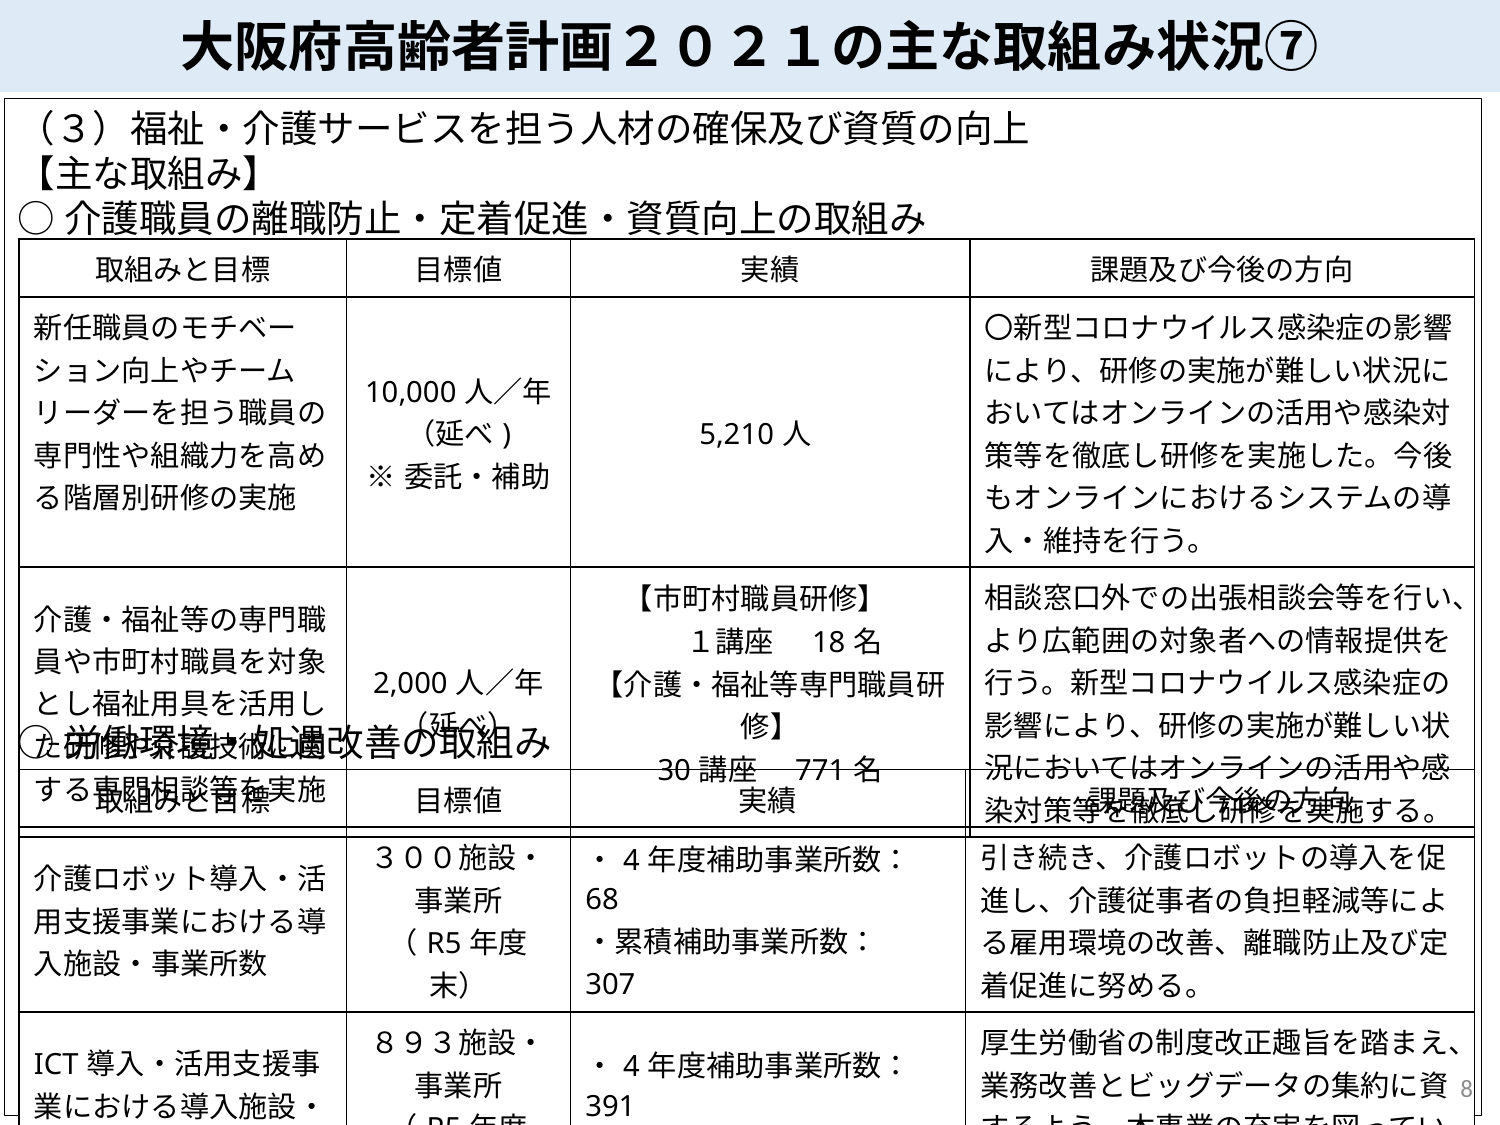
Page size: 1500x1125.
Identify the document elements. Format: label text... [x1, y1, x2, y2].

table_cell ・4年度補助事業所数：68 ・累積補助事業所数：307 [571, 838, 965, 1011]
table_cell 厚生労働省の制度改正趣旨を踏まえ、業務改善とビッグデータの集約に資するよう、本事業の充実を図っていく。 [966, 1013, 1474, 1125]
slide_number 8 [1150, 1057, 1489, 1118]
table_cell ICT導入・活用支援事業における導入施設・事業所数 [20, 1013, 346, 1125]
text_box 大阪府高齢者計画２０２１の主な取組み状況⑦ [0, 0, 1500, 93]
table_header 目標値 [347, 240, 570, 296]
table_header 実績 [571, 240, 969, 296]
text_box （３）福祉・介護サービスを担う人材の確保及び資質の向上 【主な取組み】 ○介護職員の離職防止・定着促進・資質向上の取組み ○労働環境・処遇改善の取組み [4, 98, 1482, 1116]
table_cell ・4年度補助事業所数：391 ・累積補助事業所数：908 [571, 1013, 965, 1125]
table_cell 2,000人／年（延べ） [347, 568, 570, 836]
table_header 取組みと目標 [20, 240, 346, 296]
table_cell 相談窓口外での出張相談会等を行い、より広範囲の対象者への情報提供を行う。新型コロナウイルス感染症の影響により、研修の実施が難しい状況においてはオンラインの活用や感染対策等を徹底し研修を実施する。 [971, 568, 1474, 836]
table_cell 〇新型コロナウイルス感染症の影響により、研修の実施が難しい状況においてはオンラインの活用や感染対策等を徹底し研修を実施した。今後もオンラインにおけるシステムの導入・維持を行う。 [971, 298, 1474, 566]
table_cell 引き続き、介護ロボットの導入を促進し、介護従事者の負担軽減等による雇用環境の改善、離職防止及び定着促進に努める。 [966, 838, 1474, 1011]
table_cell ３００施設・ 事業所 （R5年度末） [347, 838, 570, 1011]
table_cell 10,000人／年（延べ) ※委託・補助 [347, 298, 570, 566]
table_cell 介護ロボット導入・活用支援事業における導入施設・事業所数 [20, 838, 346, 1011]
table_cell 新任職員のモチベーション向上やチームリーダーを担う職員の専門性や組織力を高める階層別研修の実施 [20, 298, 346, 566]
table_cell 【市町村職員研修】 １講座 18名 【介護・福祉等専門職員研修】 30講座 771名 [571, 568, 969, 836]
table_cell 介護・福祉等の専門職員や市町村職員を対象とし福祉用具を活用した研修や介護技術に関する専門相談等を実施 [20, 568, 346, 836]
table_header 課題及び今後の方向 [971, 240, 1474, 296]
table_cell 5,210人 [571, 298, 969, 566]
table_cell ８９３施設・ 事業所 （R5年度末） [347, 1013, 570, 1125]
